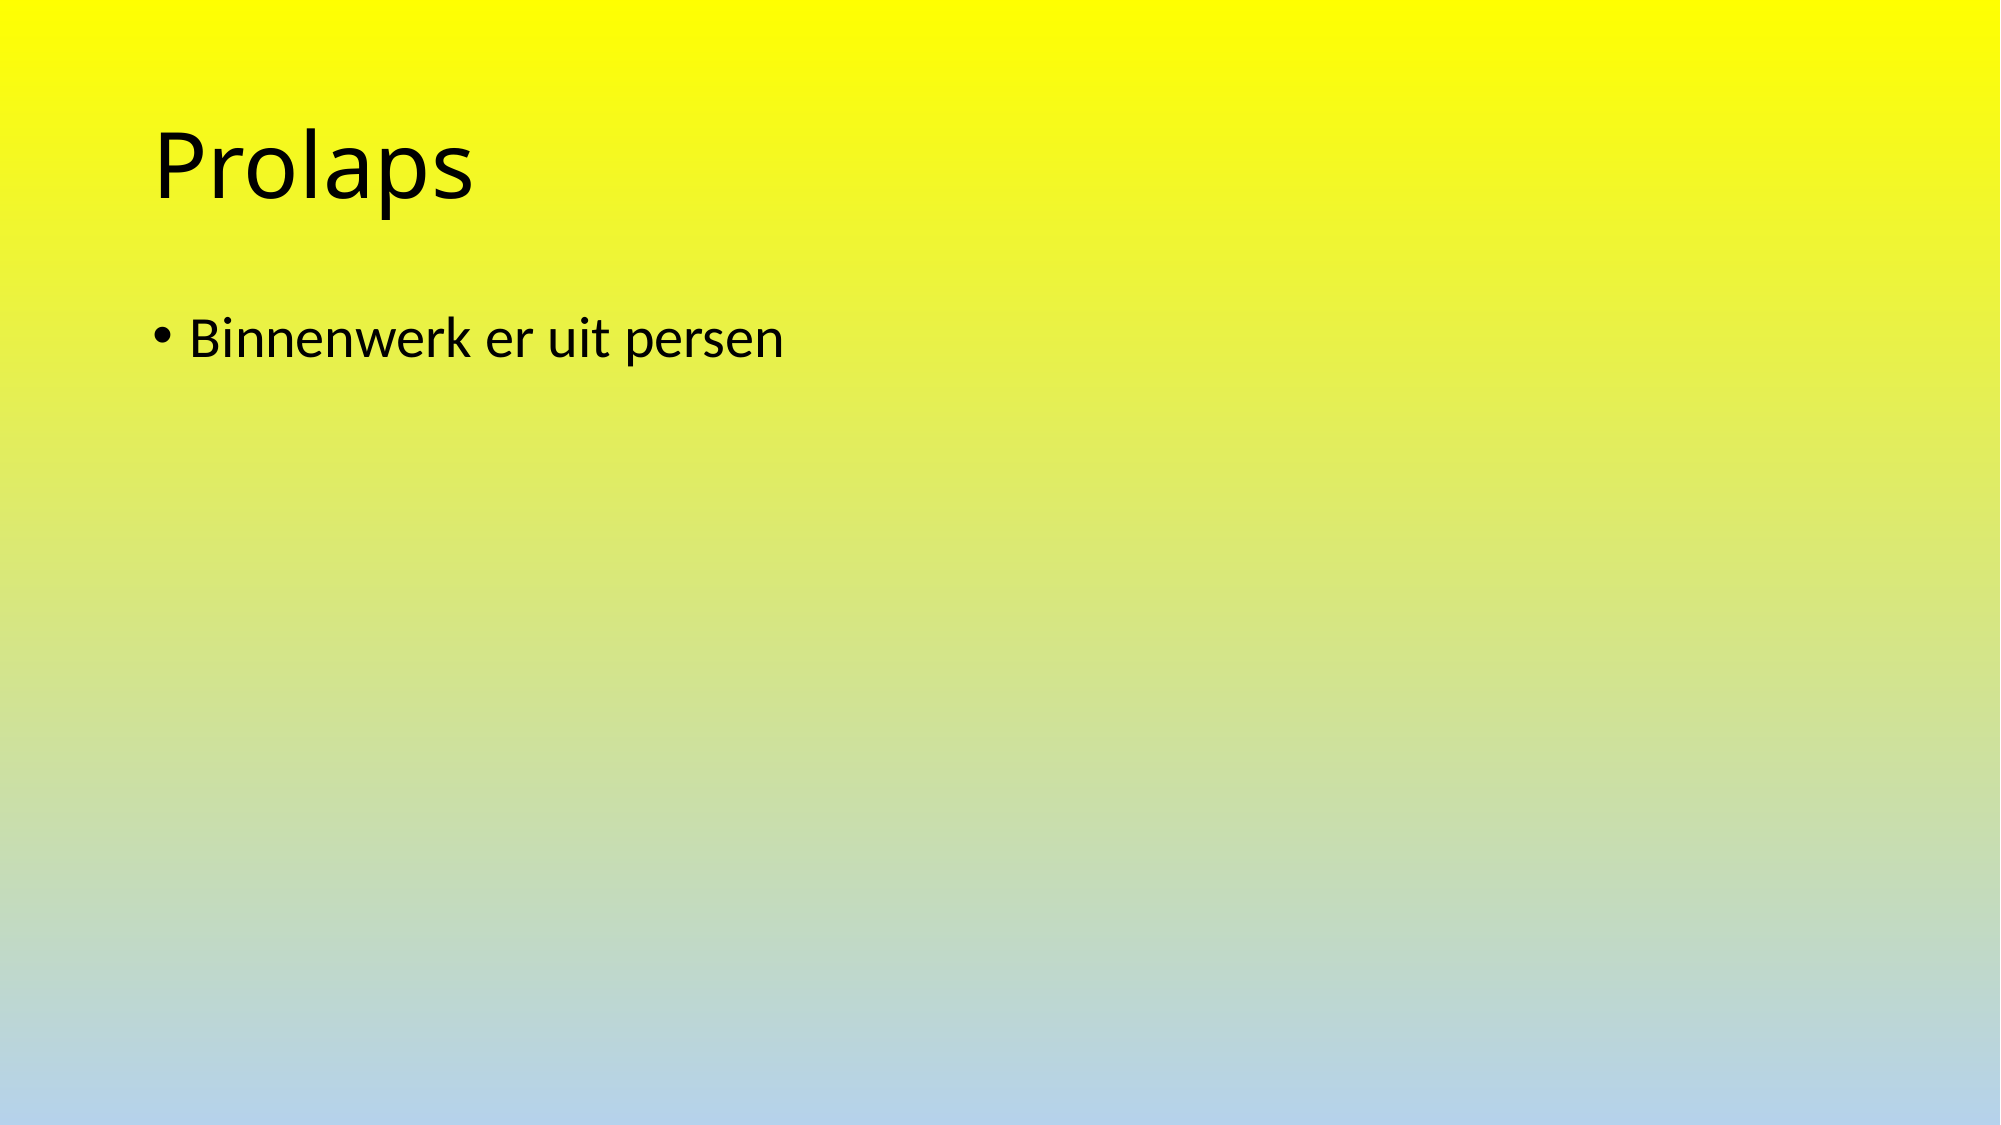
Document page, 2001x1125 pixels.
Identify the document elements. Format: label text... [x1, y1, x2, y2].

title Prolaps [137, 59, 1863, 278]
list Binnenwerk er uit persen [137, 299, 1863, 1014]
